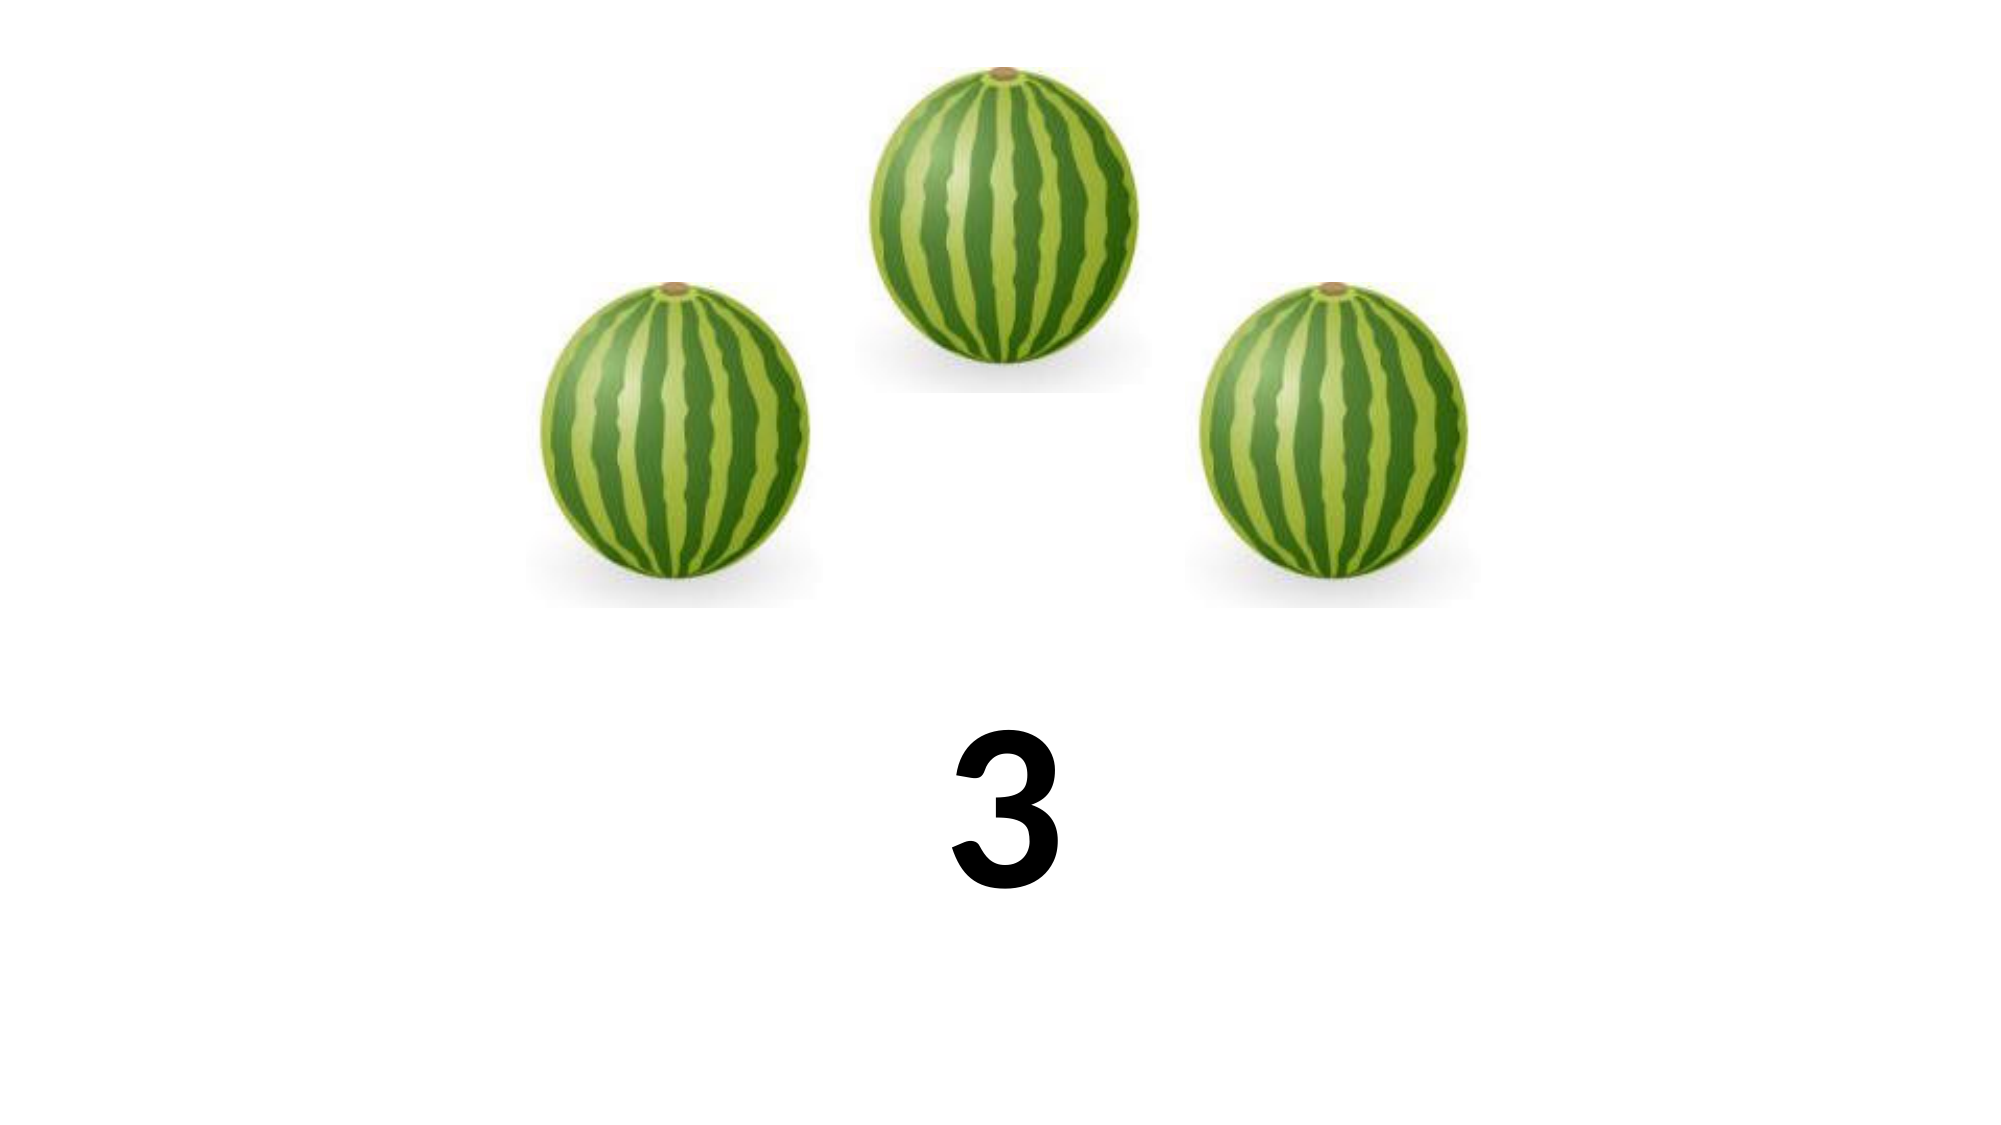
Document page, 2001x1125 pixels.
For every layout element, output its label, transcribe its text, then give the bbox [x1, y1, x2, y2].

picture [855, 67, 1152, 393]
picture [1185, 282, 1481, 608]
text_box 3 [881, 640, 1126, 944]
picture [526, 282, 823, 608]
